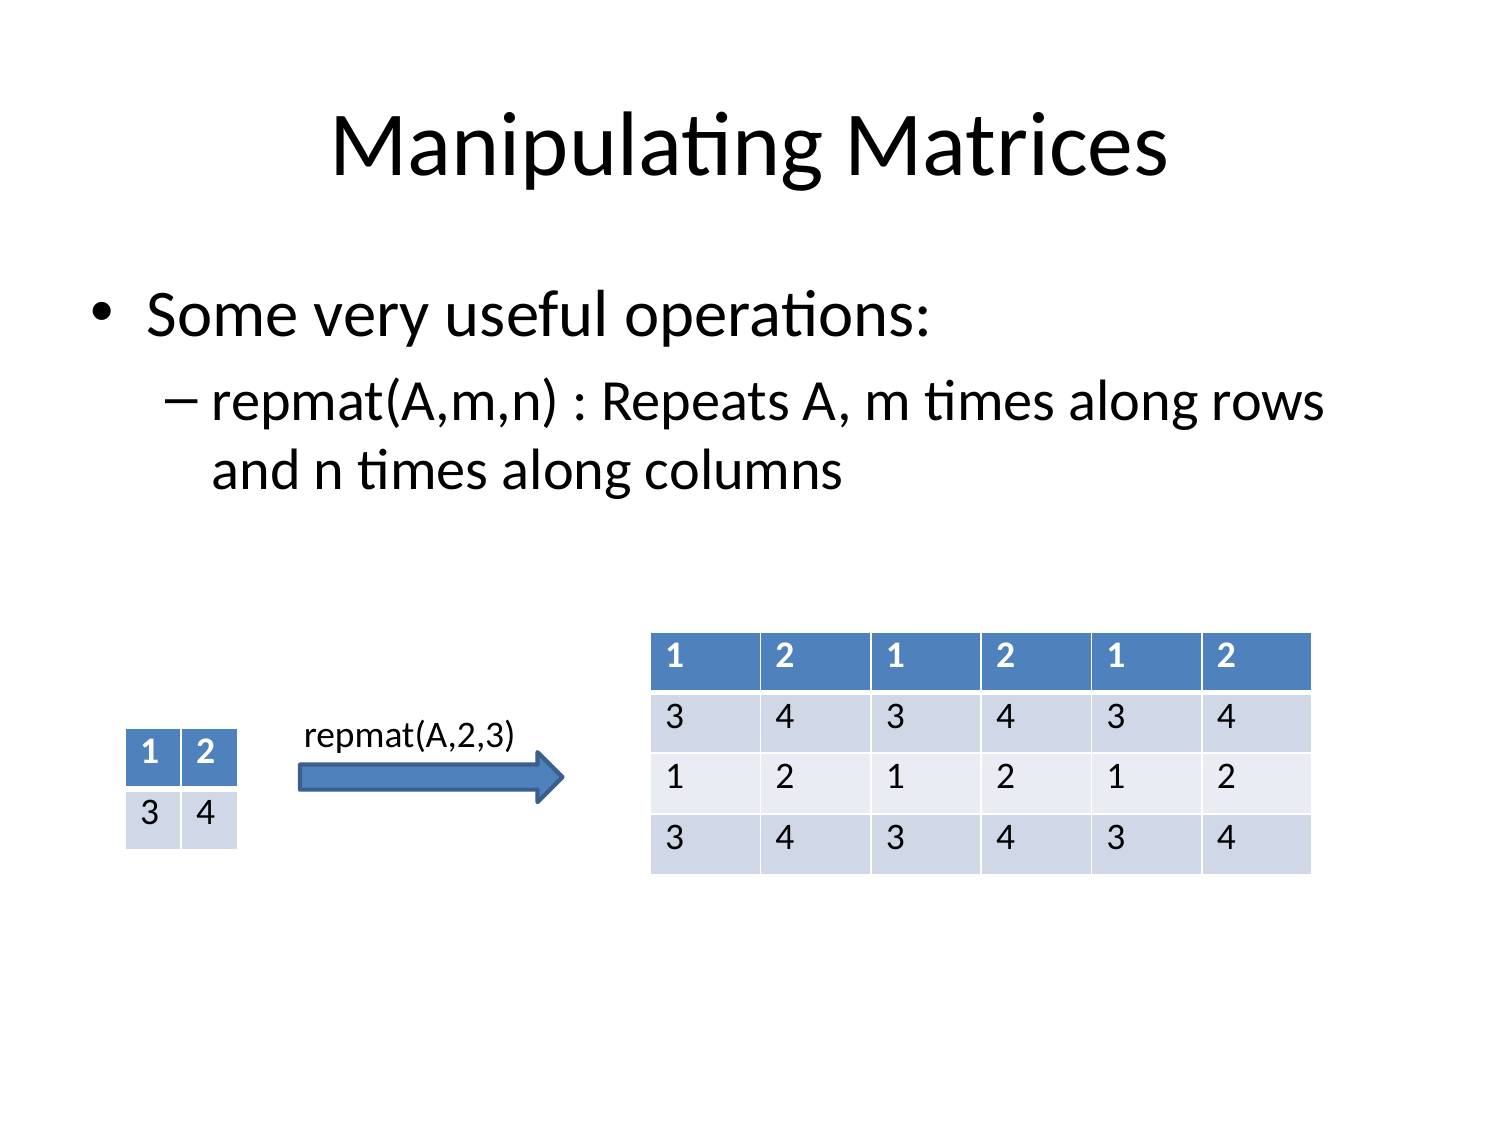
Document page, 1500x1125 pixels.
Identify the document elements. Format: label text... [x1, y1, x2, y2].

table_header 2 [761, 633, 870, 690]
table_cell 3 [872, 695, 980, 752]
table_header 1 [651, 633, 760, 690]
table_header 1 [1092, 633, 1201, 690]
table_cell 4 [982, 815, 1091, 874]
table_cell 4 [761, 815, 870, 874]
text_box [297, 750, 565, 805]
table_cell 3 [1092, 695, 1201, 752]
table_cell 2 [761, 754, 870, 813]
table_cell 1 [651, 754, 760, 813]
table_header 2 [982, 633, 1091, 690]
table_cell 3 [1092, 815, 1201, 874]
title Manipulating Matrices [75, 45, 1425, 233]
list Some very useful operations: repmat(A,m,n) : Repeats A, m times along rows and n times along columns [75, 262, 1425, 1005]
table_header 1 [872, 633, 980, 690]
table_cell 1 [872, 754, 980, 813]
table_cell 2 [1203, 754, 1311, 813]
table_cell 3 [651, 695, 760, 752]
table_cell 4 [982, 695, 1091, 752]
table_cell 3 [872, 815, 980, 874]
table_cell 3 [126, 792, 180, 849]
table_cell 4 [1203, 815, 1311, 874]
table_cell 4 [761, 695, 870, 752]
text_box repmat(A,2,3) [289, 702, 531, 763]
table_cell 4 [182, 792, 237, 849]
table_header 1 [126, 729, 180, 786]
table_header 2 [1203, 633, 1311, 690]
table_cell 4 [1203, 695, 1311, 752]
table_cell 1 [1092, 754, 1201, 813]
table_header 2 [182, 729, 237, 786]
table_cell 2 [982, 754, 1091, 813]
table_cell 3 [651, 815, 760, 874]
